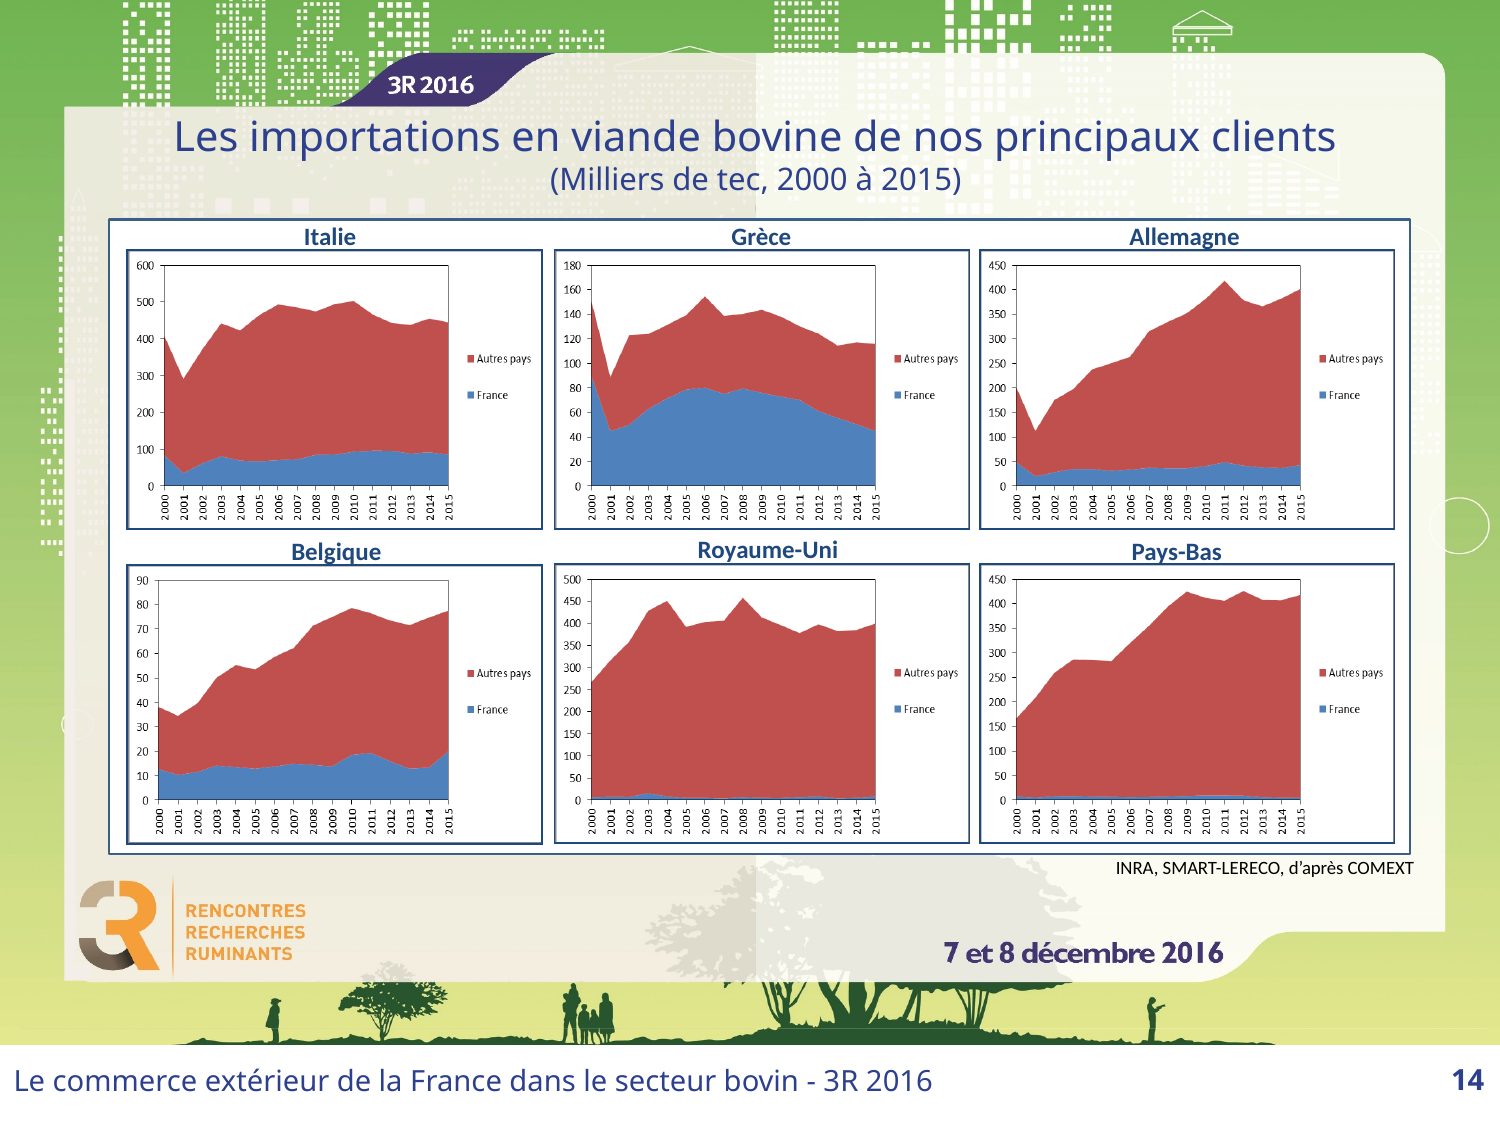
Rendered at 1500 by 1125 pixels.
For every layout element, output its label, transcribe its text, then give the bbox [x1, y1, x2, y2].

text_box Pays-Bas [969, 530, 1385, 570]
text_box [107, 217, 1412, 856]
text_box Royaume-Uni [560, 536, 969, 563]
picture [0, 0, 1500, 1045]
title Les importations en viande bovine de nos principaux clients (Milliers de tec, 2000 à 2015) [73, 101, 1438, 206]
text_box Grèce [553, 212, 969, 251]
slide_number 14 [1358, 1051, 1500, 1111]
text_box Italie [122, 212, 538, 255]
text_box Belgique [128, 532, 545, 568]
footer Le commerce extérieur de la France dans le secteur bovin - 3R 2016 [0, 1049, 1361, 1110]
text_box INRA, SMART-LERECO, d’après COMEXT [988, 848, 1429, 886]
text_box Allemagne [976, 212, 1394, 253]
